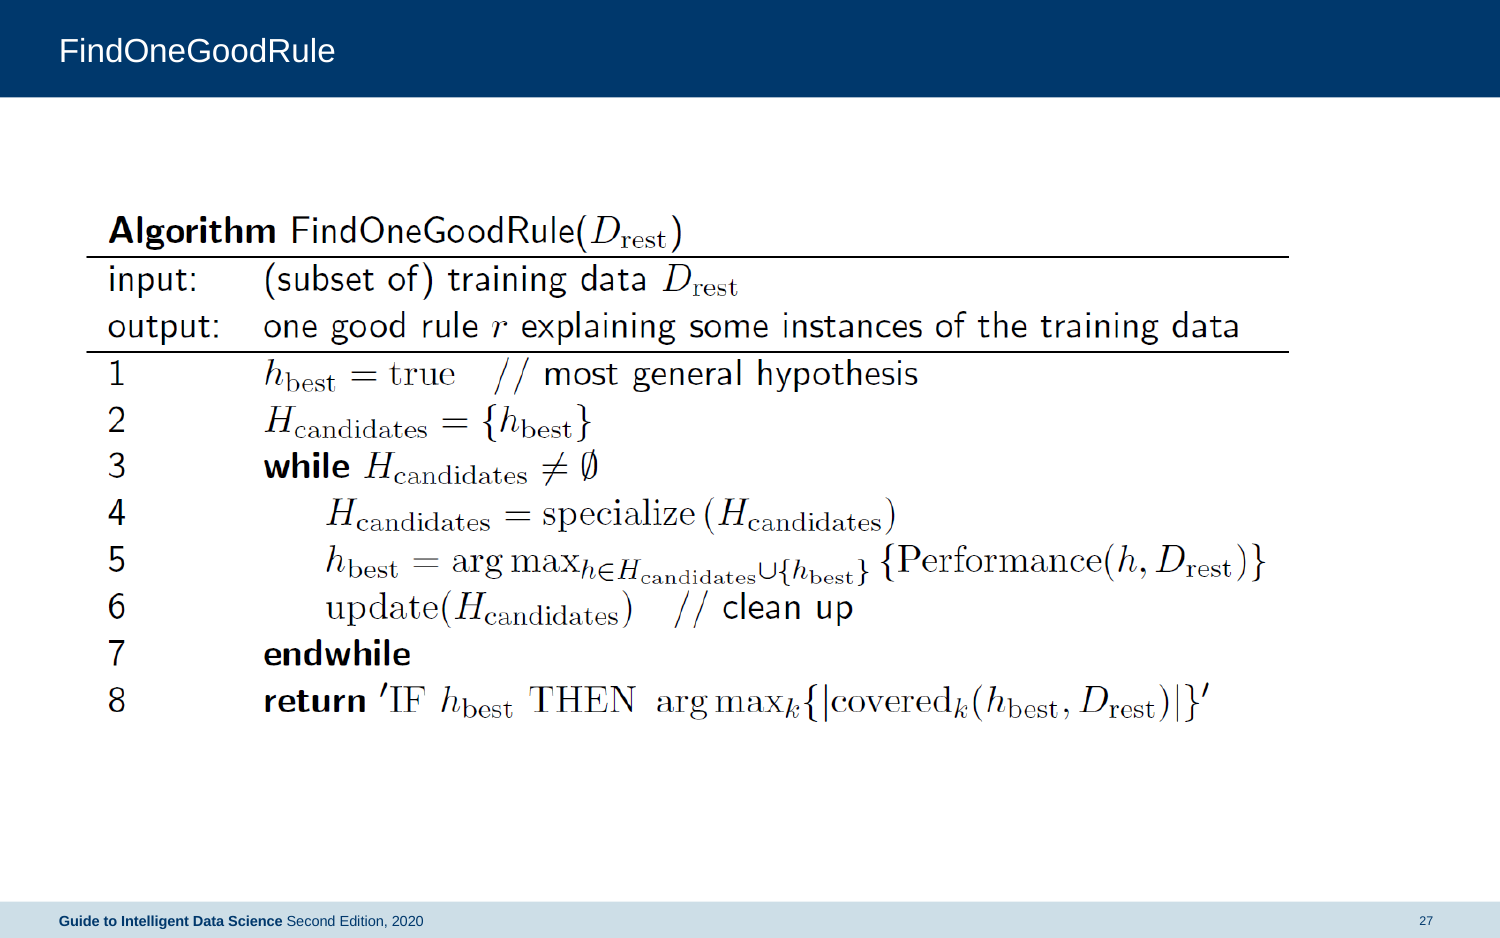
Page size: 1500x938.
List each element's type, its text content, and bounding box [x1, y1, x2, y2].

slide_number 27 [1411, 900, 1442, 938]
footer Guide to Intelligent Data Science Second Edition, 2020 [58, 900, 717, 938]
title FindOneGoodRule [58, 28, 1442, 70]
picture [71, 208, 1290, 727]
